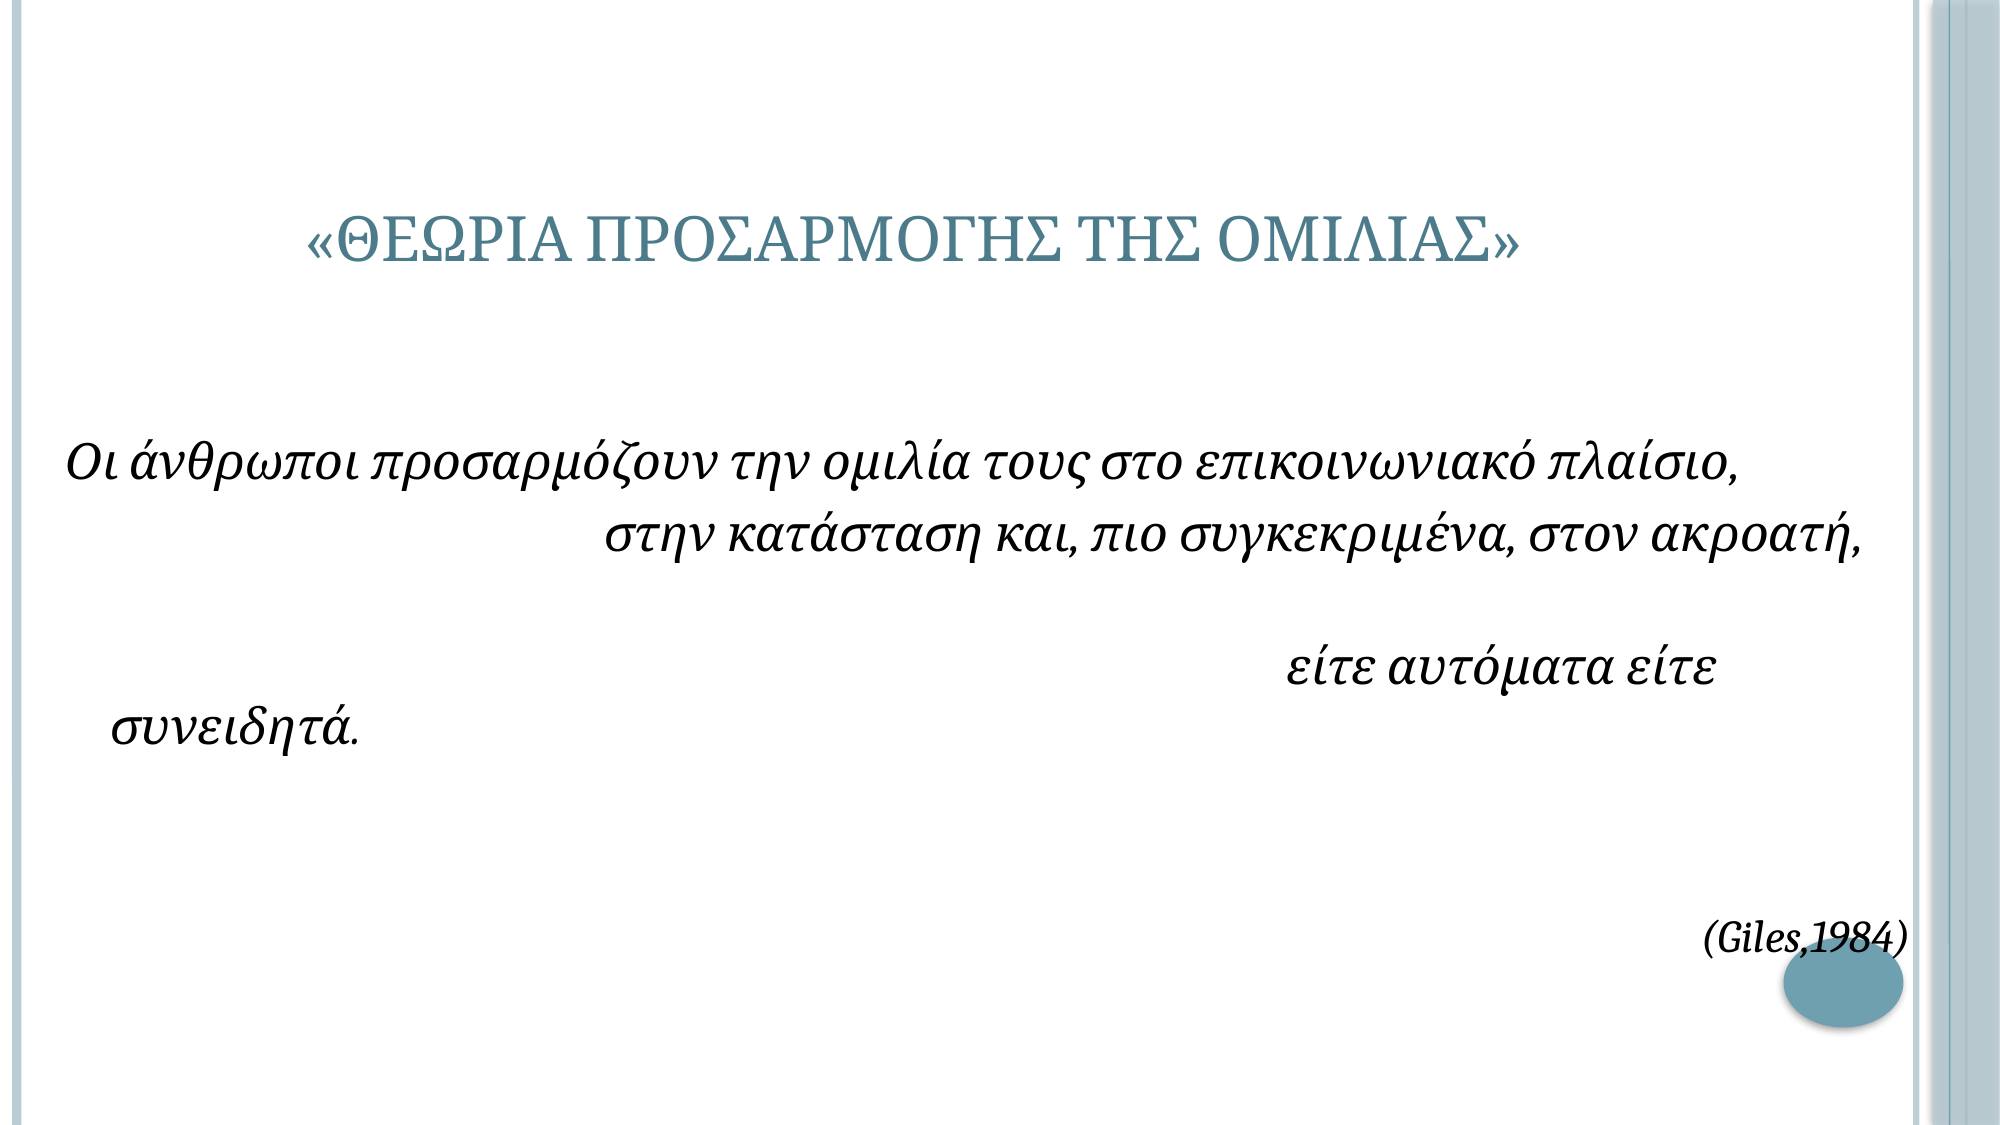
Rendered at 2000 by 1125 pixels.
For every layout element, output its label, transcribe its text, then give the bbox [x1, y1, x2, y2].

list Οι άνθρωποι προσαρμόζουν την ομιλία τους στο επικοινωνιακό πλαίσιο, στην κατάσταση και, πιο συγκεκριμένα, στον ακροατή, είτε αυτόματα είτε συνειδητά. (Giles,1984) [50, 421, 1926, 985]
title «Θεωρια προσαρμογησ τησ ομιλιασ» [97, 93, 1731, 282]
